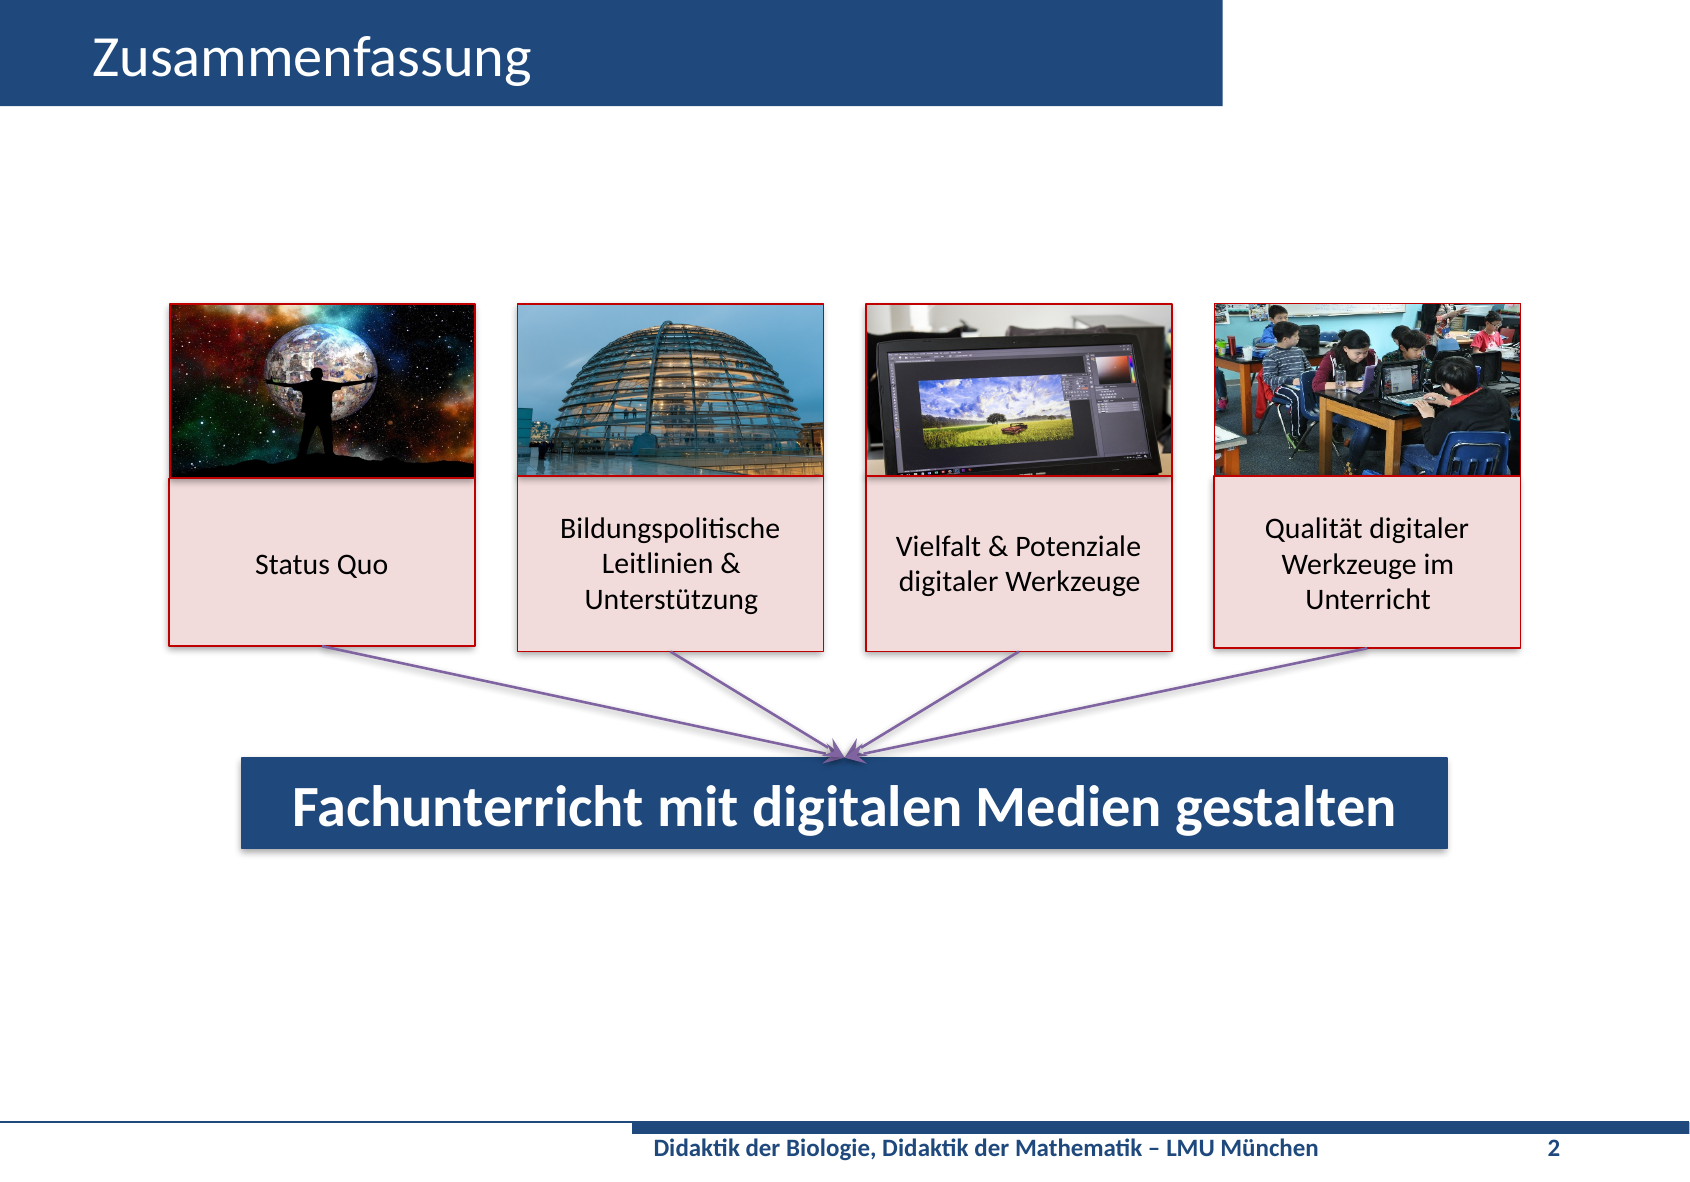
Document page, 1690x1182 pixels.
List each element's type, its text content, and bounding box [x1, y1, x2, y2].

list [1213, 303, 1521, 478]
text_box Fachunterricht mit digitalen Medien gestalten [241, 757, 1448, 849]
title Zusammenfassung [76, 0, 1211, 107]
text_box [517, 303, 824, 477]
text_box Bildungspolitische Leitlinien & Unterstützung [517, 482, 824, 644]
text_box Vielfalt & Potenziale digitaler Werkzeuge [865, 482, 1173, 646]
text_box [169, 303, 476, 479]
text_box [321, 645, 845, 758]
text_box Qualität digitaler Werkzeuge im Unterricht [1213, 483, 1521, 649]
text_box Status Quo [168, 485, 476, 647]
text_box [865, 303, 1173, 477]
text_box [670, 651, 840, 758]
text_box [844, 648, 1368, 758]
